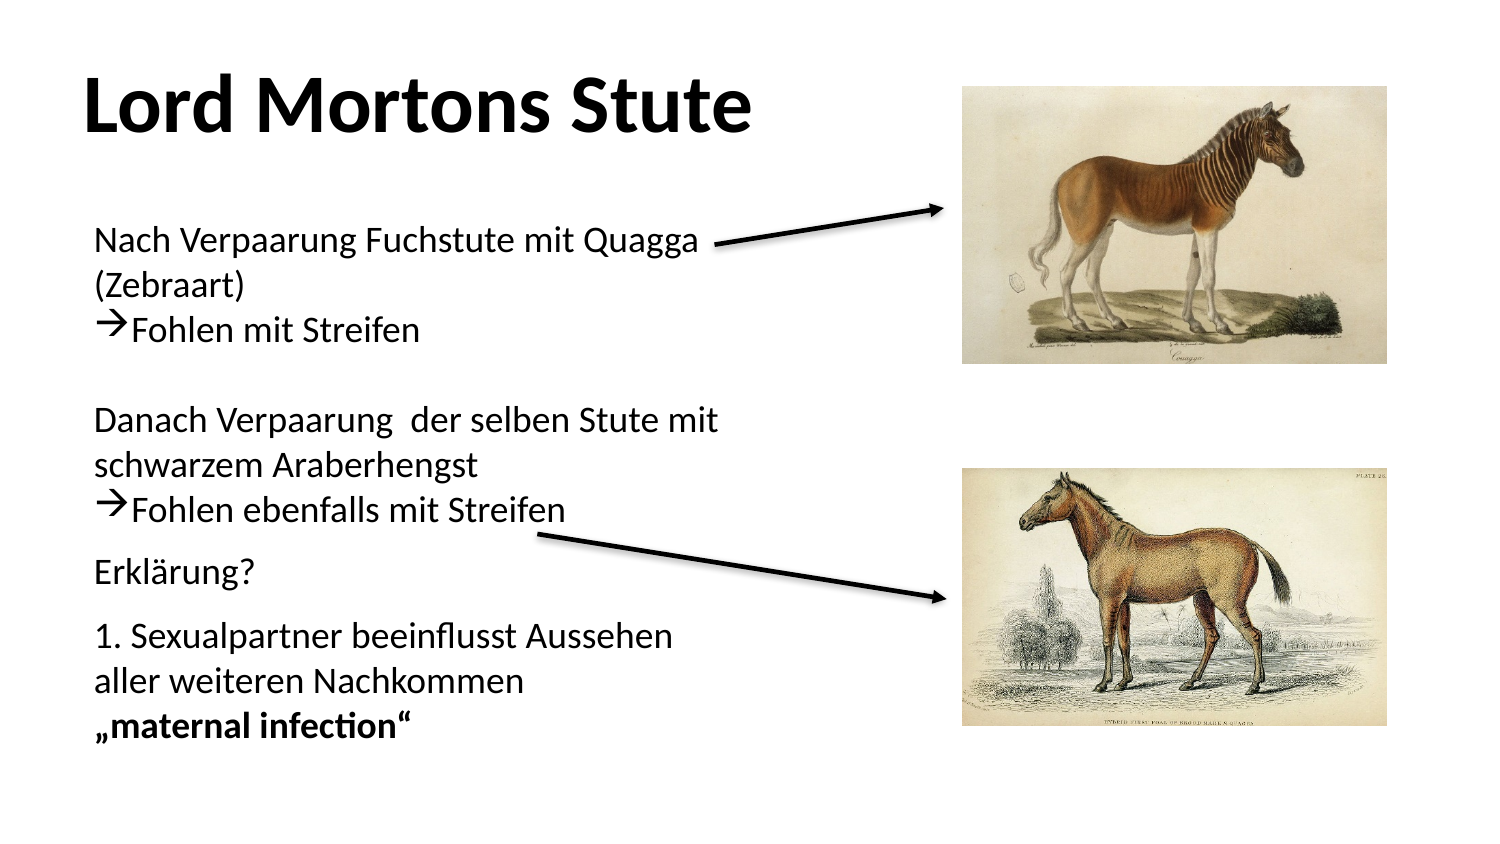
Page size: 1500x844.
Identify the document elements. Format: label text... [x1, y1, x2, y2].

text_box 1. Sexualpartner beeinflusst Aussehen aller weiteren Nachkommen „maternal infection“ [79, 603, 750, 799]
text_box Erklärung? [79, 539, 532, 600]
picture [962, 467, 1387, 726]
picture [962, 86, 1387, 364]
text_box Nach Verpaarung Fuchstute mit Quagga (Zebraart) Fohlen mit Streifen Danach Verpaarung der selben Stute mit schwarzem Araberhengst Fohlen ebenfalls mit Streifen [79, 117, 846, 538]
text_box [714, 207, 945, 245]
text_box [537, 533, 947, 600]
title Lord Mortons Stute [0, 17, 904, 182]
